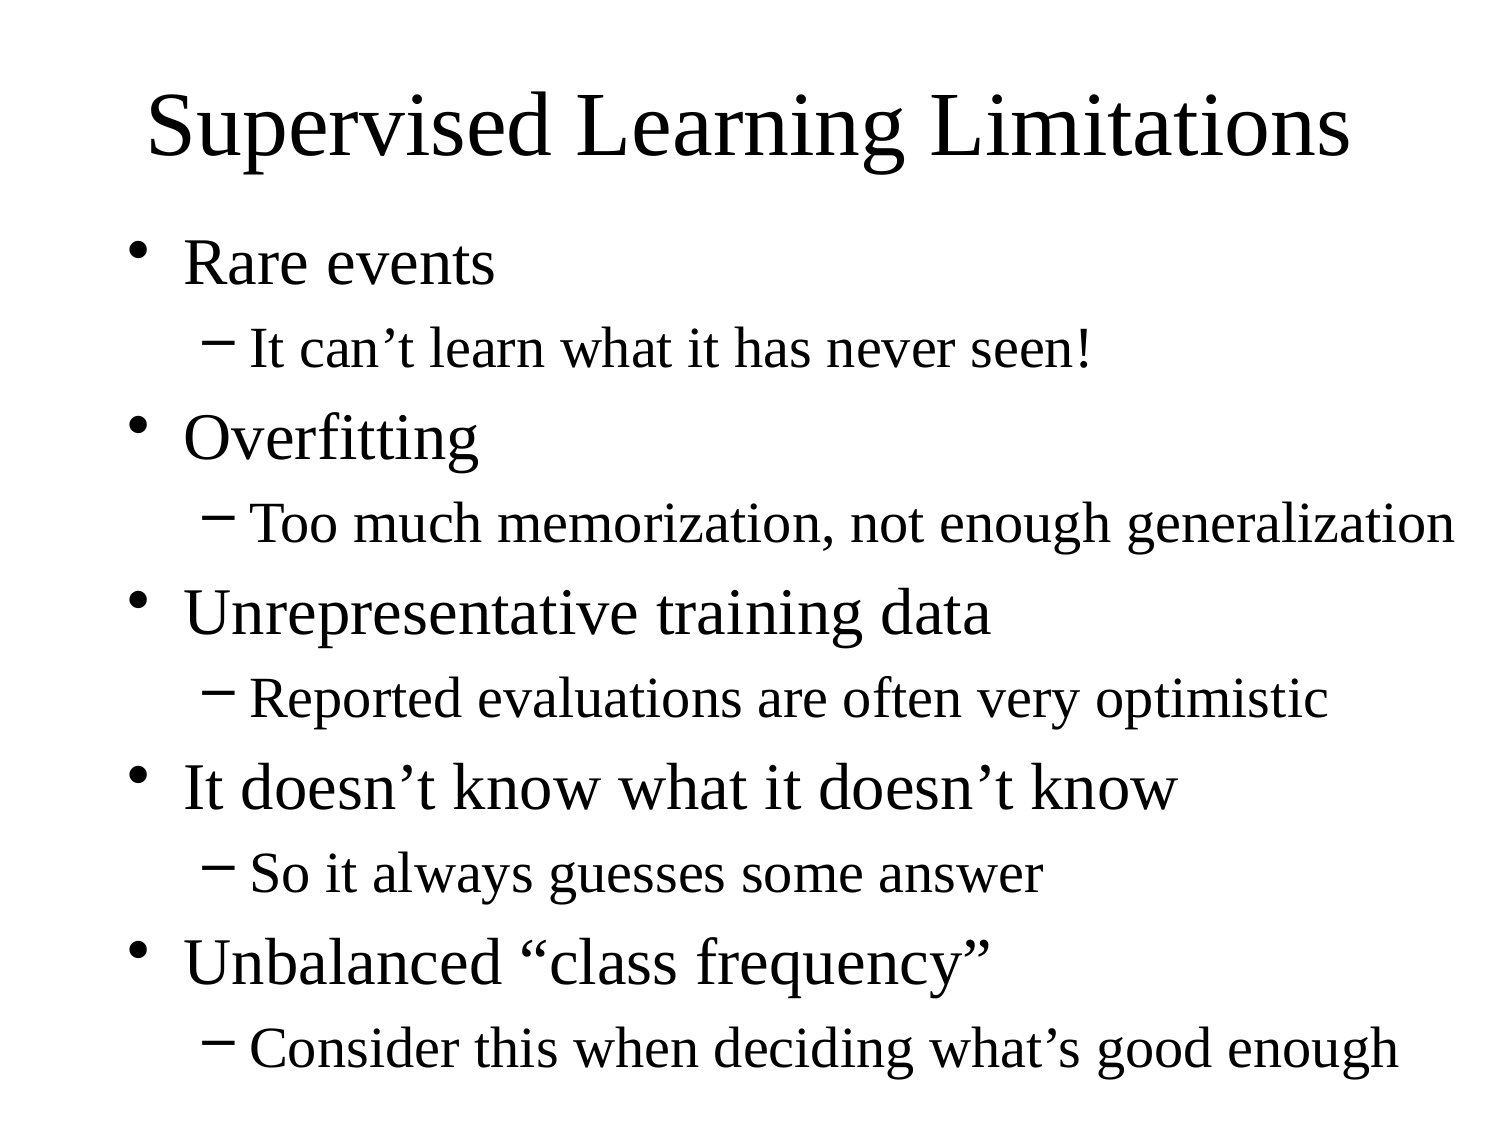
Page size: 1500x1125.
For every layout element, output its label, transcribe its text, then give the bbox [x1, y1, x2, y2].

title Supervised Learning Limitations [111, 24, 1388, 209]
list Rare events It can’t learn what it has never seen! Overfitting Too much memorization, not enough generalization Unrepresentative training data Reported evaluations are often very optimistic It doesn’t know what it doesn’t know So it always guesses some answer Unbalanced “class frequency” Consider this when deciding what’s good enough [111, 209, 1476, 886]
